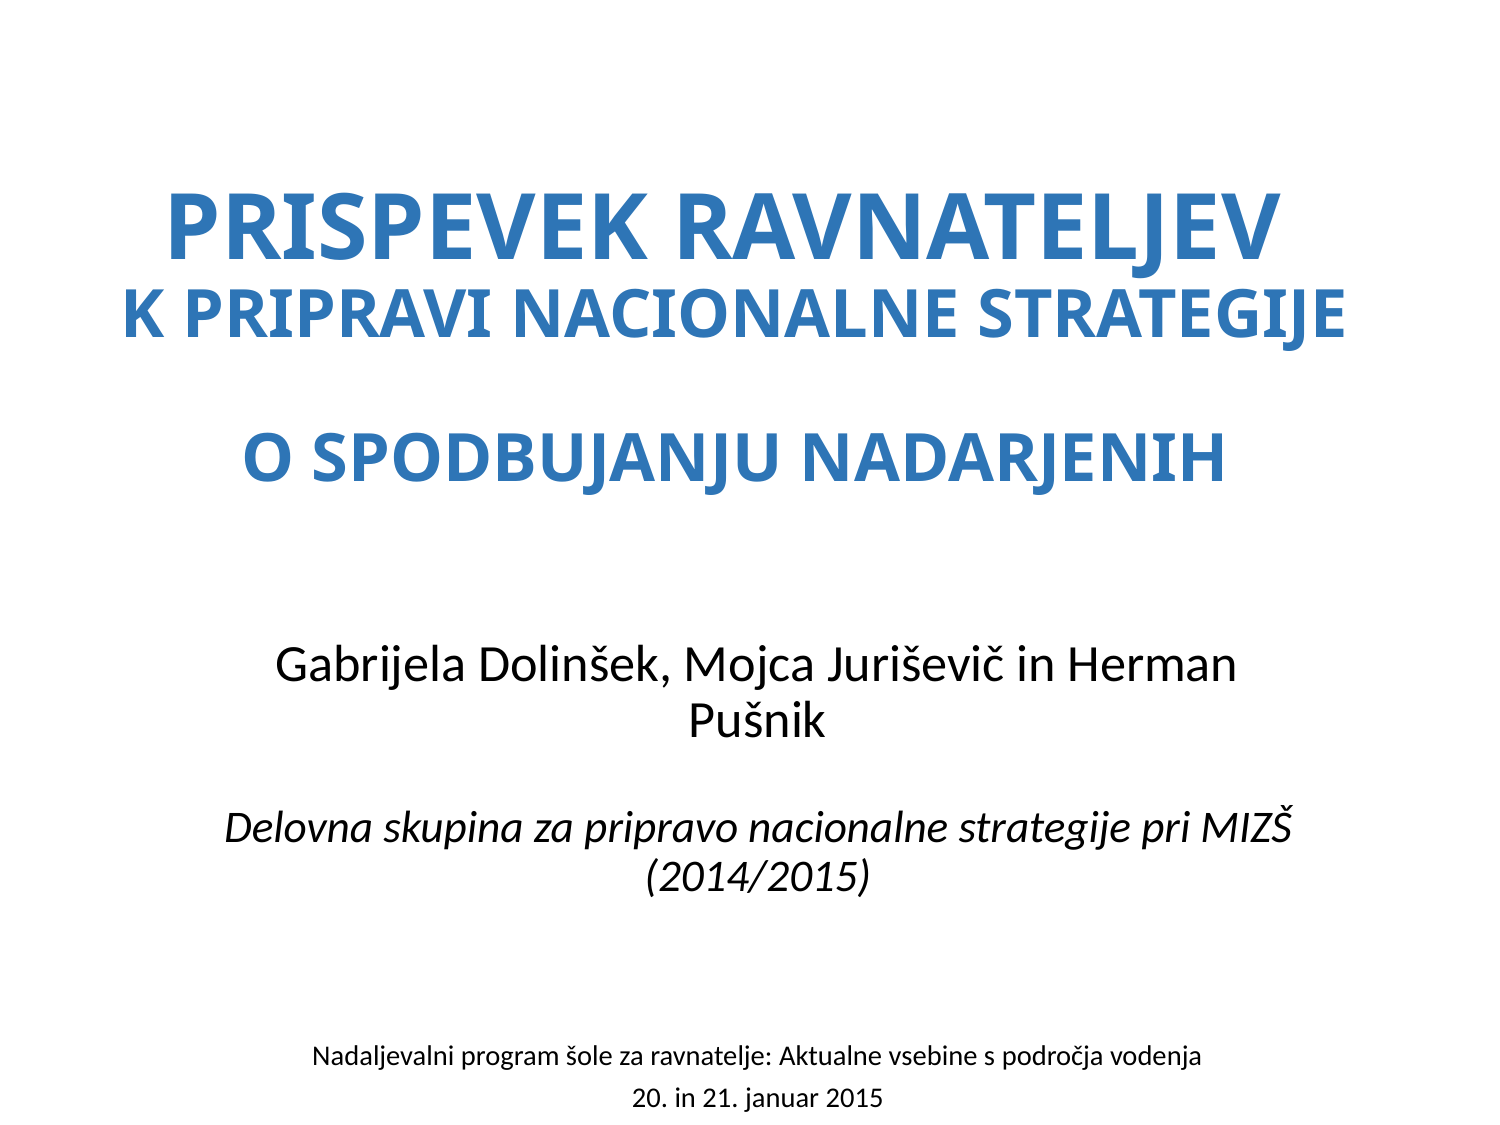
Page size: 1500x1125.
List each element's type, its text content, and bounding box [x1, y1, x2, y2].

title PRISPEVEK RAVNATELJEV K PRIPRAVI NACIONALNE STRATEGIJE O SPODBUJANJU NADARJENIH [97, 111, 1373, 504]
subtitle Gabrijela Dolinšek, Mojca Juriševič in Herman Pušnik Delovna skupina za pripravo nacionalne strategije pri MIZŠ (2014/2015) Nadaljevalni program šole za ravnatelje: Aktualne vsebine s področja vodenja 20. in 21. januar 2015 [189, 628, 1327, 1125]
